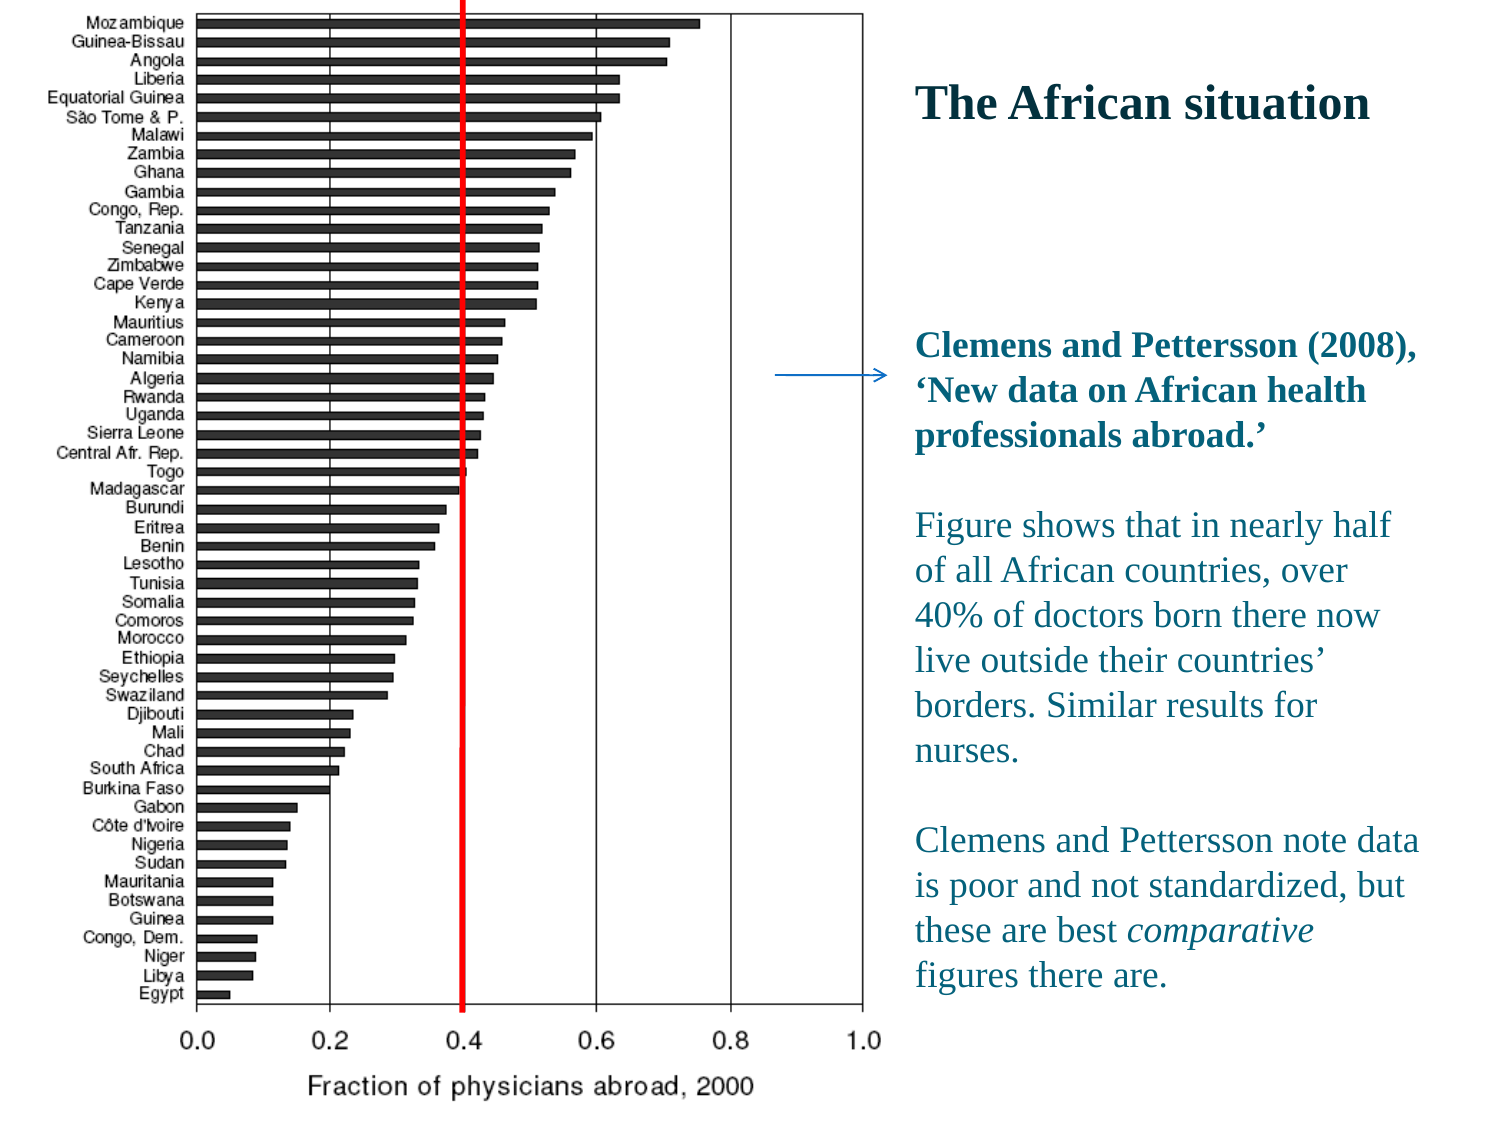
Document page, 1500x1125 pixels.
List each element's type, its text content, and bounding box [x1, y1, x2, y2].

text_box The African situation [900, 62, 1475, 138]
picture [0, 516, 888, 1104]
text_box Clemens and Pettersson (2008), ‘New data on African health professionals abroad.’ Figure shows that in nearly half of all African countries, over 40% of doctors born there now live outside their countries’ borders. Similar results for nurses. Clemens and Pettersson note data is poor and not standardized, but these are best comparative figures there are. [899, 312, 1438, 1003]
picture [0, 0, 888, 499]
